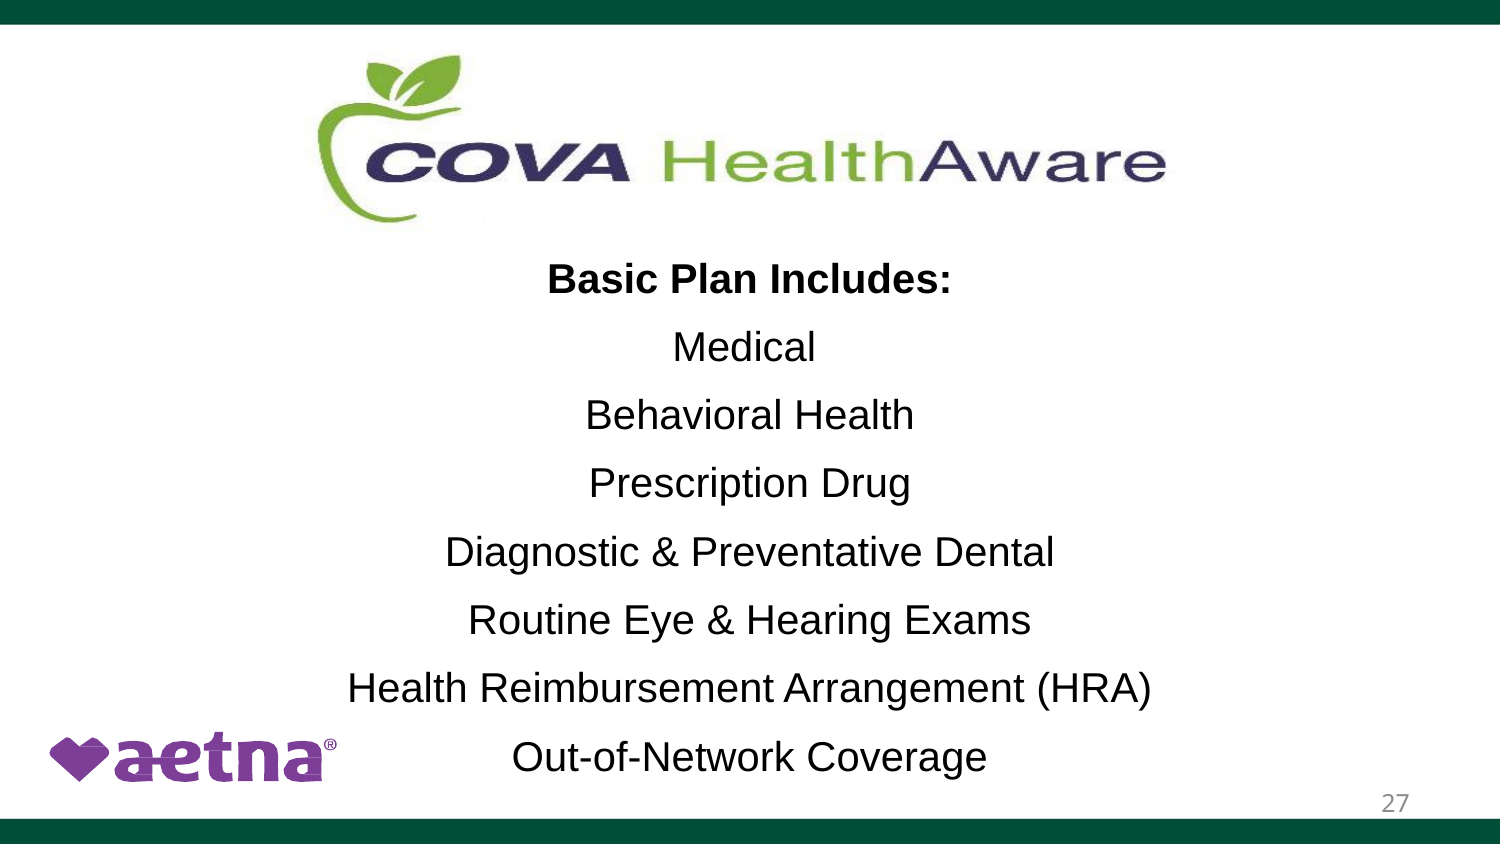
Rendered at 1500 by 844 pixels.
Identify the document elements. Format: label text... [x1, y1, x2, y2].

slide_number 27 [1074, 782, 1425, 827]
list Basic Plan Includes: Medical Behavioral Health Prescription Drug Diagnostic & Preventative Dental Routine Eye & Hearing Exams Health Reimbursement Arrangement (HRA) Out-of-Network Coverage [75, 233, 1425, 791]
text_box [323, 738, 337, 751]
text_box [114, 740, 201, 782]
text_box [49, 737, 110, 782]
text_box [203, 731, 233, 782]
text_box [238, 740, 279, 782]
text_box [283, 740, 322, 782]
picture [0, 0, 1500, 844]
text_box [302, 34, 1198, 233]
